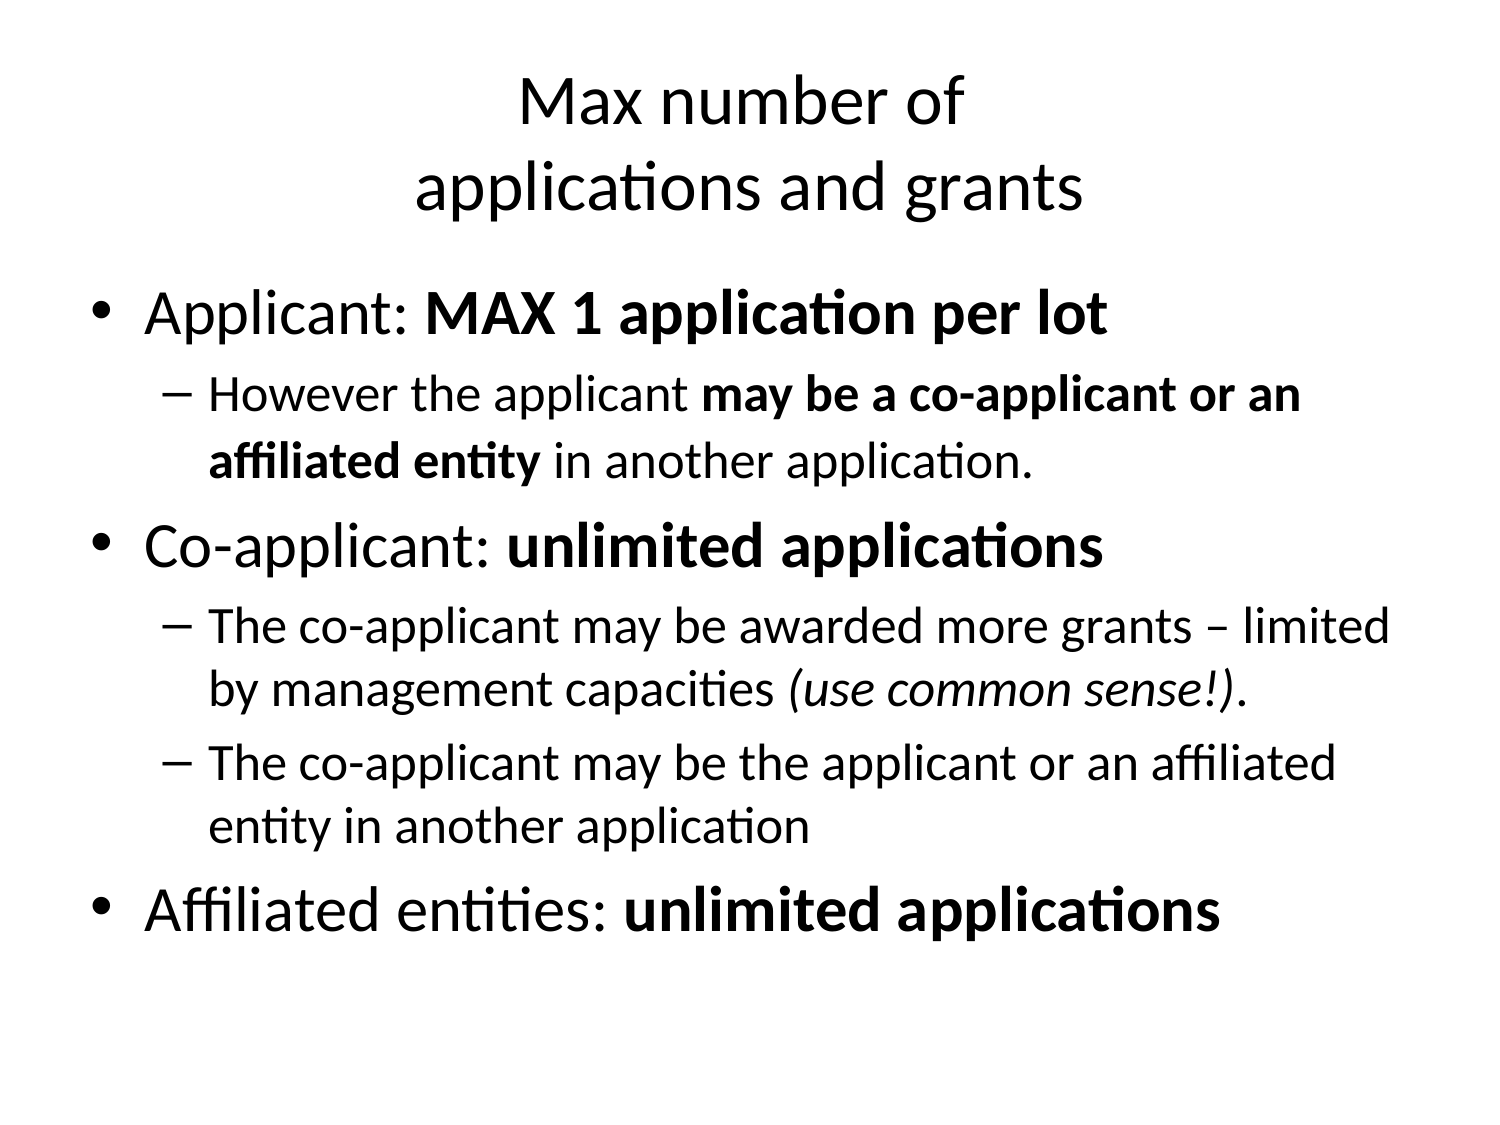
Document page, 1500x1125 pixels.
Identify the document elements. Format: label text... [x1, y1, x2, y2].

list Applicant: MAX 1 application per lot However the applicant may be a co-applicant or an affiliated entity in another application. Co-applicant: unlimited applications The co-applicant may be awarded more grants – limited by management capacities (use common sense!). The co-applicant may be the applicant or an affiliated entity in another application Affiliated entities: unlimited applications [75, 262, 1425, 1005]
title Max number of applications and grants [75, 45, 1425, 233]
